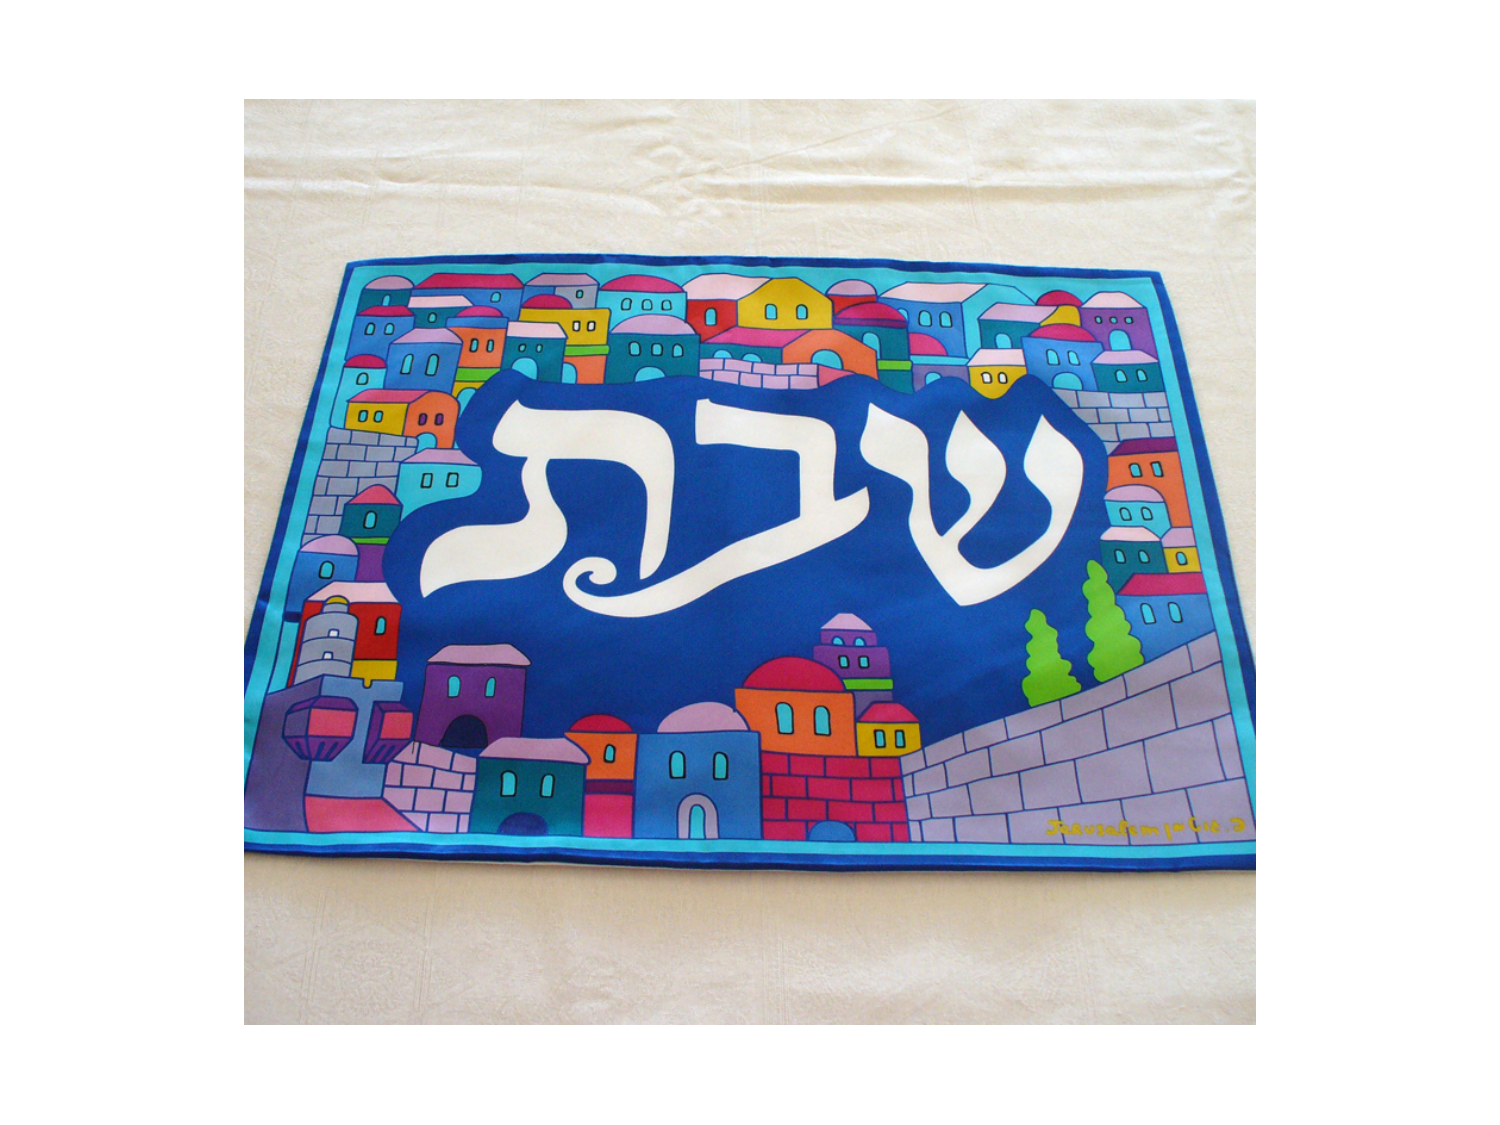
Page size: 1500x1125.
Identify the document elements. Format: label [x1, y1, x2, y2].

picture [243, 99, 1257, 1026]
